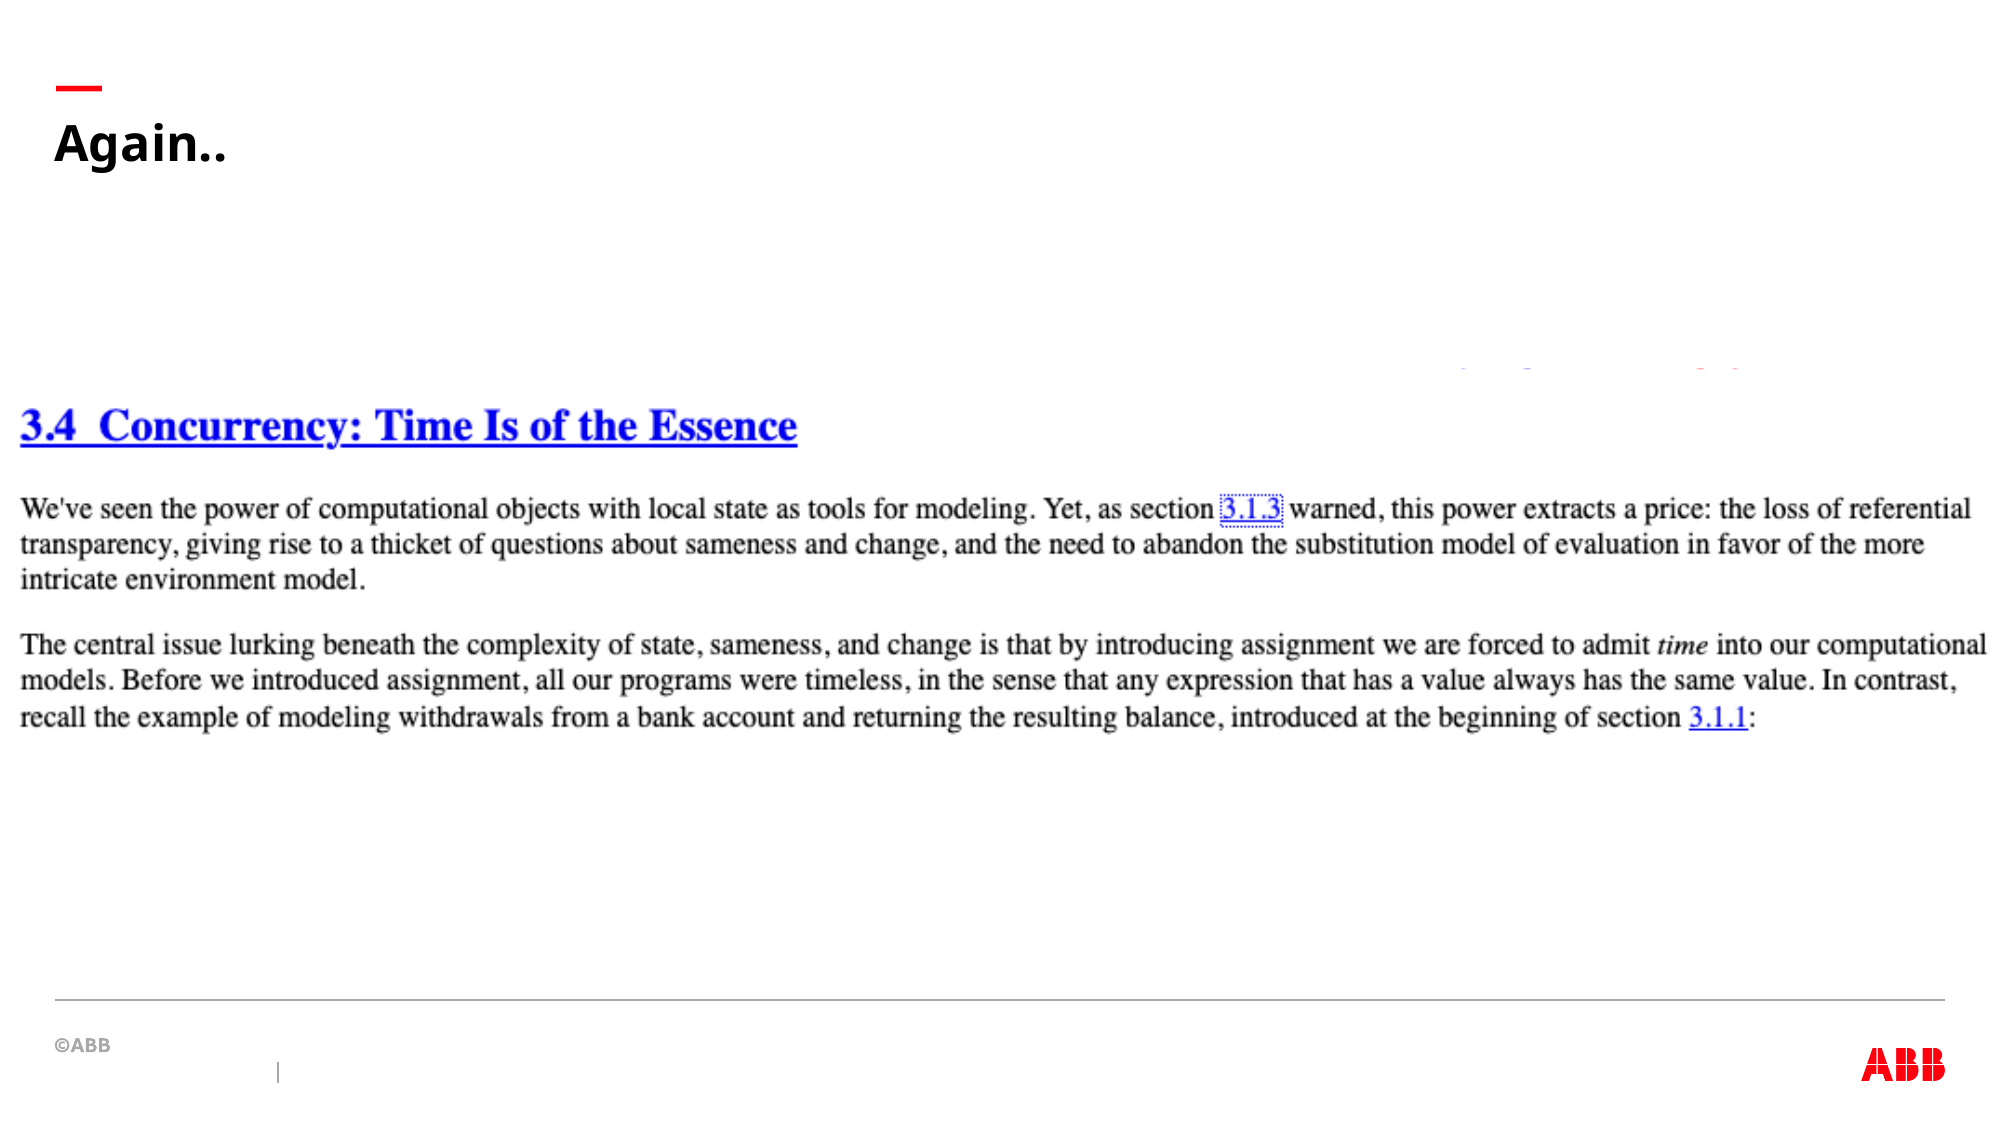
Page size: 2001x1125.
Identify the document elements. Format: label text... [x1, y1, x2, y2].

title Again.. [54, 111, 1945, 177]
picture [0, 367, 2000, 758]
picture [1861, 1048, 1945, 1081]
